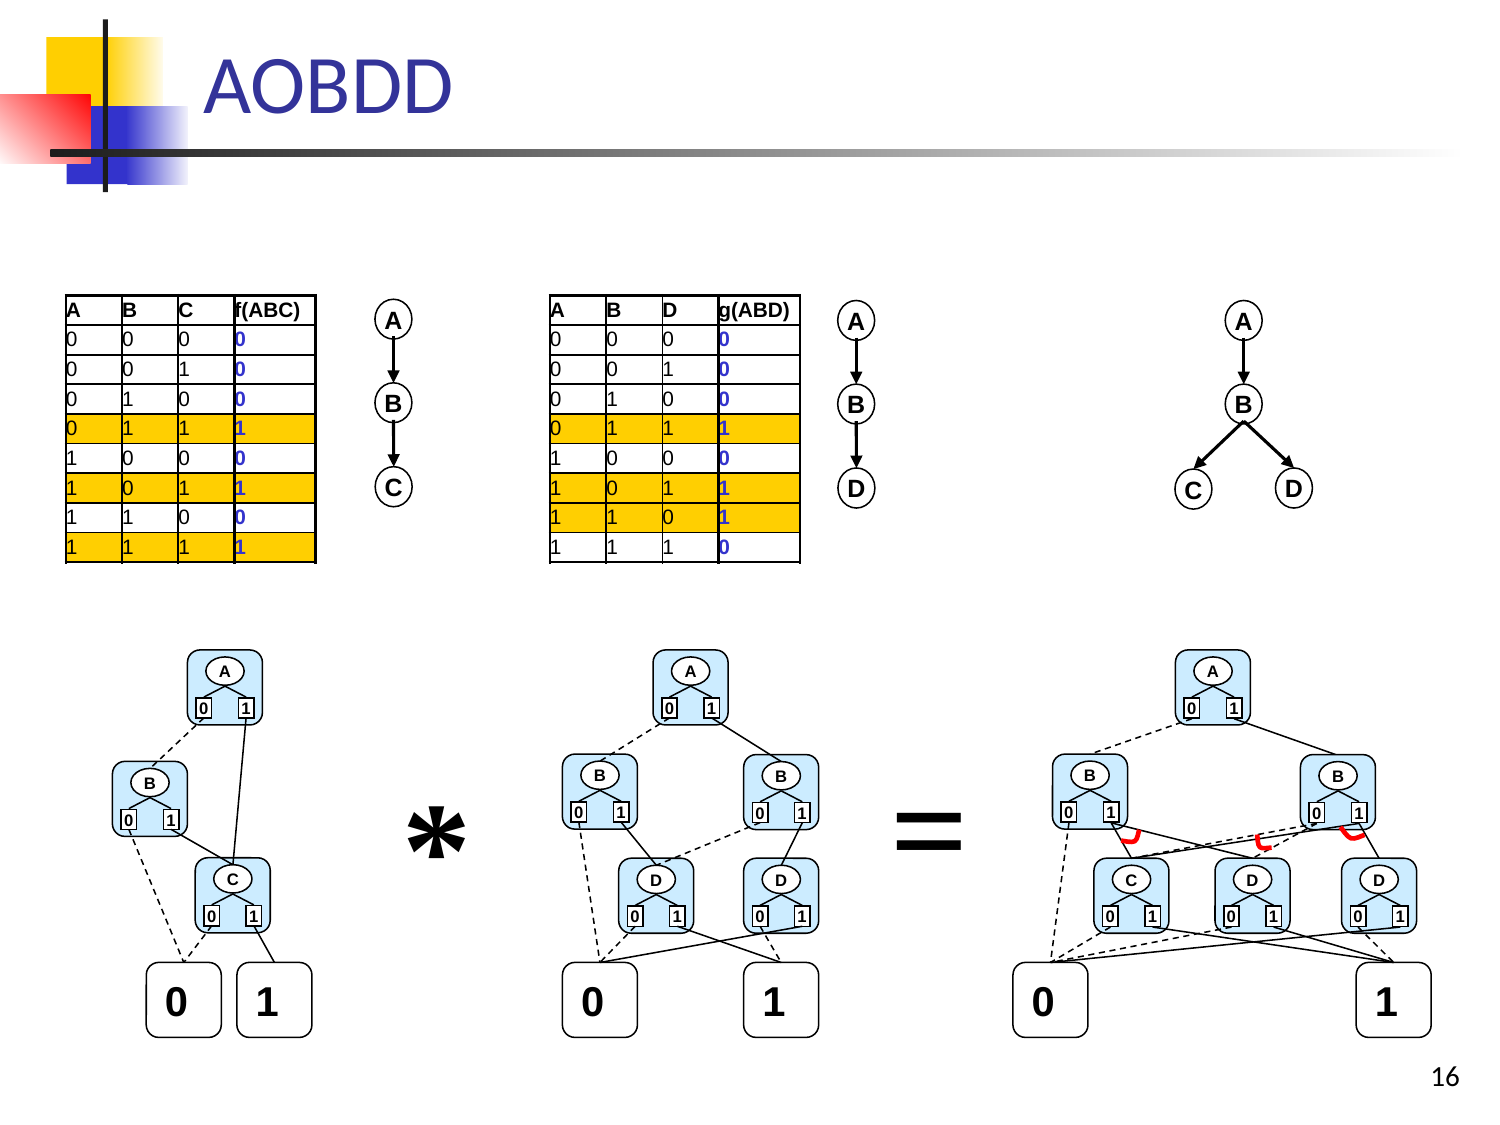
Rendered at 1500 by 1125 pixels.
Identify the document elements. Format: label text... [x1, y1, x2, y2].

table_cell 0 [123, 356, 177, 383]
table_cell 0 [123, 326, 177, 354]
text_box D [1275, 468, 1313, 509]
text_box A [837, 300, 875, 341]
table_cell 1 [236, 415, 314, 443]
table_cell 1 [236, 533, 314, 561]
text_box D [837, 468, 875, 509]
table_cell 0 [179, 504, 233, 532]
table_cell 0 [720, 533, 799, 561]
table_cell 1 [607, 504, 662, 532]
table_cell 0 [720, 385, 799, 413]
table_cell 1 [67, 533, 121, 561]
table_header B [123, 297, 177, 324]
table_cell 0 [663, 385, 717, 413]
text_box * [387, 752, 487, 933]
table_cell 0 [179, 326, 233, 354]
text_box = [875, 732, 984, 913]
slide_number 16 [1162, 1024, 1476, 1101]
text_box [1244, 423, 1295, 469]
table_cell 1 [551, 533, 605, 561]
table_cell 1 [179, 533, 233, 561]
text_box B [374, 383, 412, 423]
table_cell 1 [663, 533, 717, 561]
table_cell 1 [67, 504, 121, 532]
table_cell 0 [607, 444, 662, 472]
table_cell 1 [720, 415, 799, 443]
table_cell 1 [607, 415, 662, 443]
table_cell 0 [67, 356, 121, 383]
table_cell 0 [236, 356, 314, 383]
table_cell 0 [607, 326, 662, 354]
table_cell 0 [123, 444, 177, 472]
table_cell 1 [179, 415, 233, 443]
table_cell 0 [179, 444, 233, 472]
table_cell 0 [123, 474, 177, 502]
table_cell 1 [607, 533, 662, 561]
table_cell 0 [607, 474, 662, 502]
table_cell 0 [663, 504, 717, 532]
table_header A [67, 297, 121, 324]
table_header C [179, 297, 233, 324]
table_cell 0 [236, 385, 314, 413]
table_header A [551, 297, 605, 324]
table_cell 0 [720, 356, 799, 383]
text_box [112, 649, 313, 1038]
table_cell 0 [236, 444, 314, 472]
text_box A [374, 299, 412, 339]
table_cell 0 [551, 385, 605, 413]
table_cell 1 [123, 415, 177, 443]
table_cell 1 [607, 385, 662, 413]
table_cell 0 [551, 326, 605, 354]
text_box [1193, 423, 1244, 470]
table_cell 0 [663, 326, 717, 354]
text_box B [1225, 384, 1263, 422]
table_cell 0 [720, 444, 799, 472]
table_cell 1 [551, 504, 605, 532]
table_header f(ABC) [236, 297, 314, 324]
table_cell 0 [551, 356, 605, 383]
text_box C [1174, 469, 1212, 510]
table_cell 1 [551, 444, 605, 472]
table_cell 1 [551, 474, 605, 502]
table_cell 1 [720, 504, 799, 532]
text_box B [837, 384, 875, 424]
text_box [1012, 649, 1432, 1038]
table_cell 0 [67, 326, 121, 354]
title AOBDD [188, 34, 1468, 138]
table_cell 0 [607, 356, 662, 383]
table_cell 0 [236, 326, 314, 354]
table_cell 1 [123, 504, 177, 532]
table_cell 0 [67, 415, 121, 443]
table_cell 0 [720, 326, 799, 354]
table_cell 1 [236, 474, 314, 502]
table_cell 0 [179, 385, 233, 413]
table_cell 1 [67, 474, 121, 502]
text_box C [375, 467, 413, 507]
table_header g(ABD) [720, 297, 799, 324]
table_cell 1 [179, 356, 233, 383]
text_box A [1225, 300, 1263, 341]
table_cell 1 [720, 474, 799, 502]
table_cell 1 [123, 533, 177, 561]
table_cell 1 [663, 415, 717, 443]
table_cell 0 [551, 415, 605, 443]
table_header D [663, 297, 717, 324]
table_cell 1 [663, 356, 717, 383]
table_cell 0 [663, 444, 717, 472]
table_cell 1 [123, 385, 177, 413]
table_cell 0 [236, 504, 314, 532]
table_cell 1 [179, 474, 233, 502]
table_cell 1 [663, 474, 717, 502]
table_header B [607, 297, 662, 324]
table_cell 0 [67, 385, 121, 413]
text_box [562, 649, 819, 1038]
table_cell 1 [67, 444, 121, 472]
